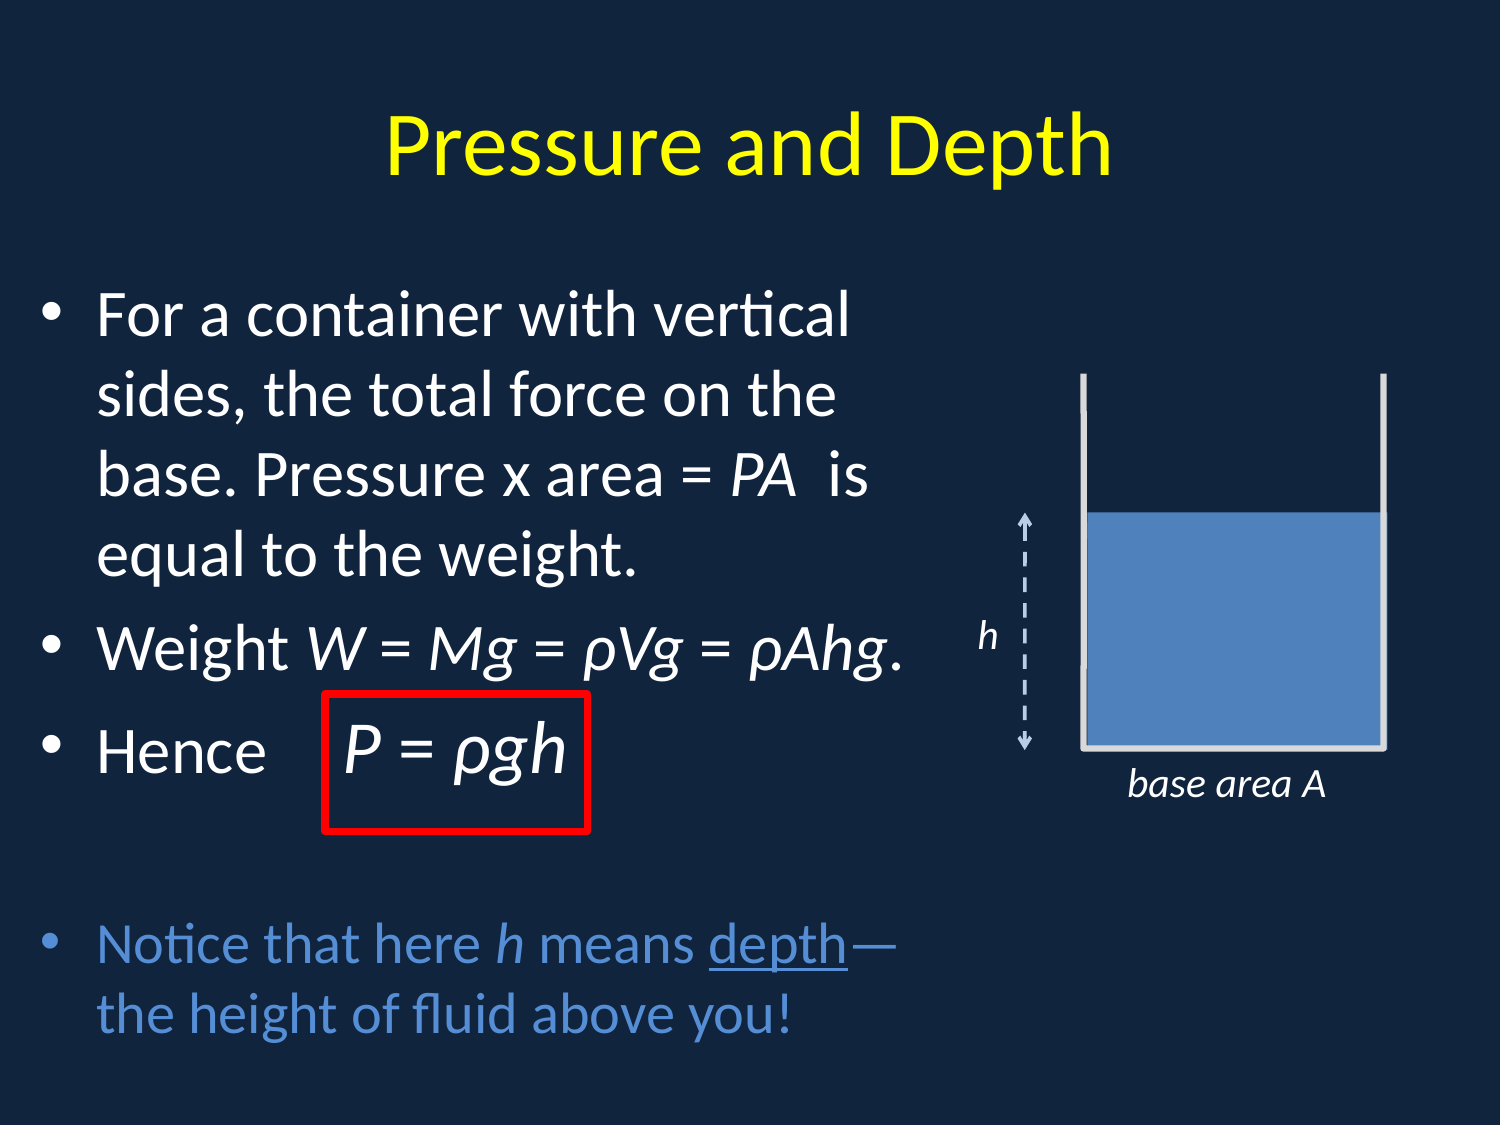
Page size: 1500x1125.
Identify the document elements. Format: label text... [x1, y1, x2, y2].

list A [950, 249, 1438, 993]
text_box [1024, 373, 1388, 815]
text_box [323, 692, 590, 834]
text_box h [962, 600, 1019, 665]
title Pressure and Depth [75, 45, 1425, 233]
list For a container with vertical sides, the total force on the base. Pressure x area = PA is equal to the weight. Weight W = Mg = ρVg = ρAhg. Hence P = ρgh Notice that here h means depth—the height of fluid above you! [24, 262, 925, 1100]
